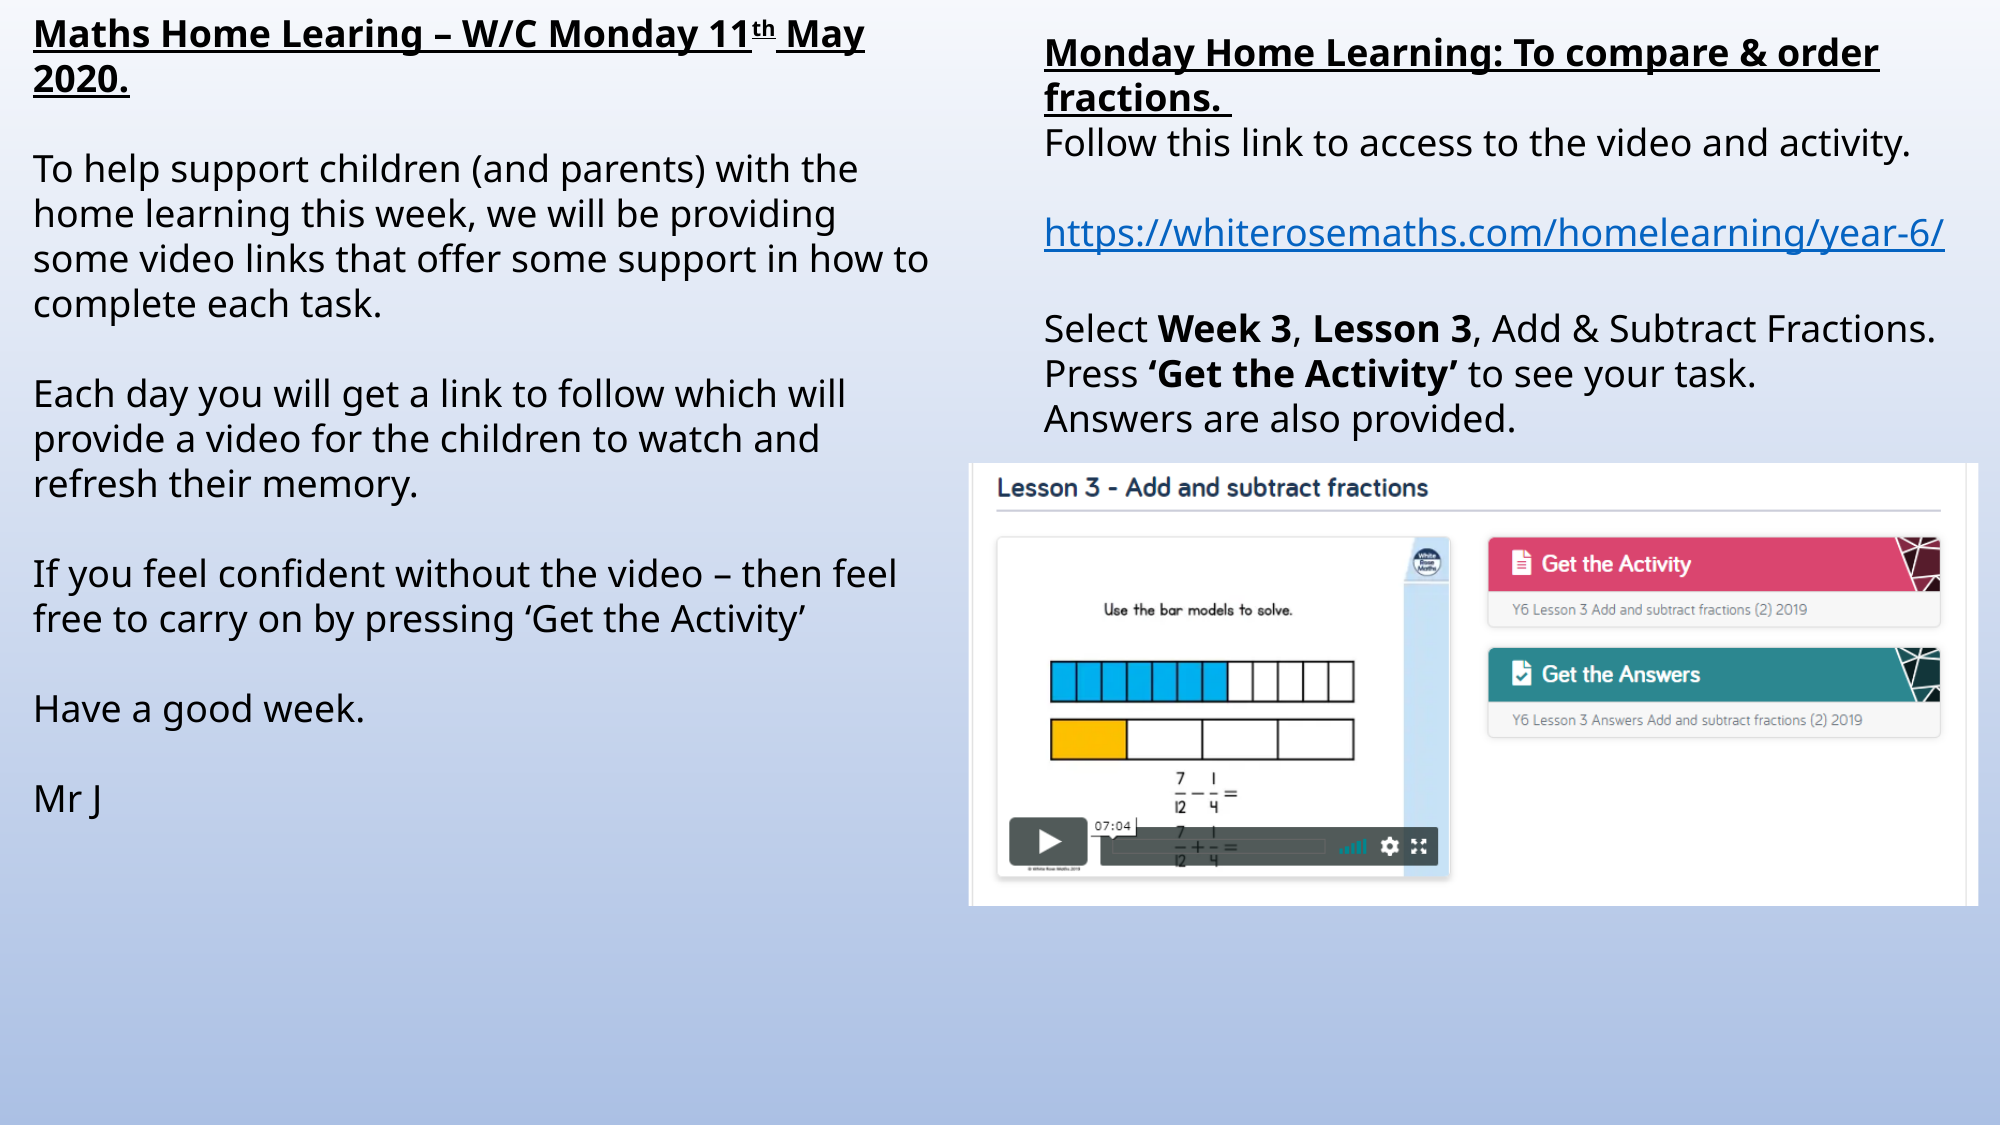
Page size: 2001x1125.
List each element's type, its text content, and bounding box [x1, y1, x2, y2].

text_box Monday Home Learning: To compare & order fractions. Follow this link to access to the video and activity. https://whiterosemaths.com/homelearning/year-6/ Select Week 3, Lesson 3, Add & Subtract Fractions. Press ‘Get the Activity’ to see your task. Answers are also provided. [1029, 21, 1982, 492]
text_box Maths Home Learing – W/C Monday 11th May 2020. To help support children (and parents) with the home learning this week, we will be providing some video links that offer some support in how to complete each task. Each day you will get a link to follow which will provide a video for the children to watch and refresh their memory. If you feel confident without the video – then feel free to carry on by pressing ‘Get the Activity’ Have a good week. Mr J [18, 2, 952, 828]
picture [968, 463, 1979, 906]
